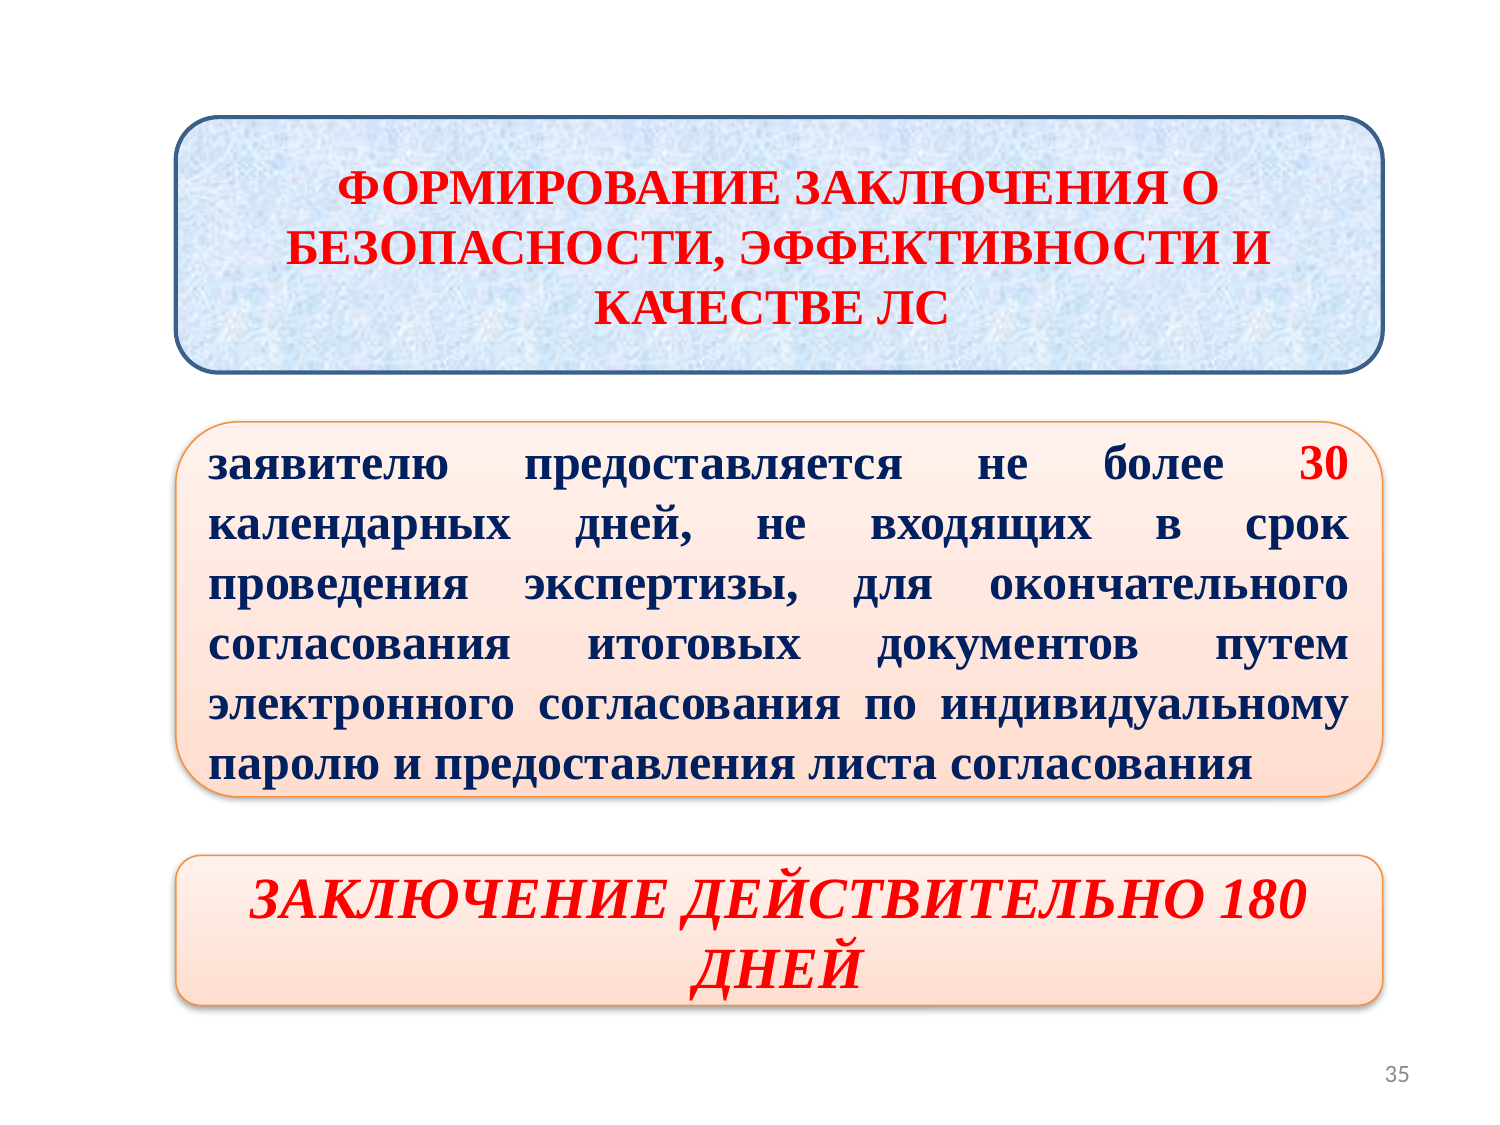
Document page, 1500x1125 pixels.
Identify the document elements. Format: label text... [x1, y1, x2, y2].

text_box ФОРМИРОВАНИЕ ЗАКЛЮЧЕНИЯ О БЕЗОПАСНОСТИ, ЭФФЕКТИВНОСТИ И КАЧЕСТВЕ ЛС [173, 115, 1385, 375]
text_box ЗАКЛЮЧЕНИЕ ДЕЙСТВИТЕЛЬНО 180 ДНЕЙ [174, 854, 1384, 1007]
slide_number 35 [1074, 1042, 1425, 1103]
text_box заявителю предоставляется не более 30 календарных дней, не входящих в срок проведения экспертизы, для окончательного согласования итоговых документов путем электронного согласования по индивидуальному паролю и предоставления листа согласования [174, 421, 1384, 798]
